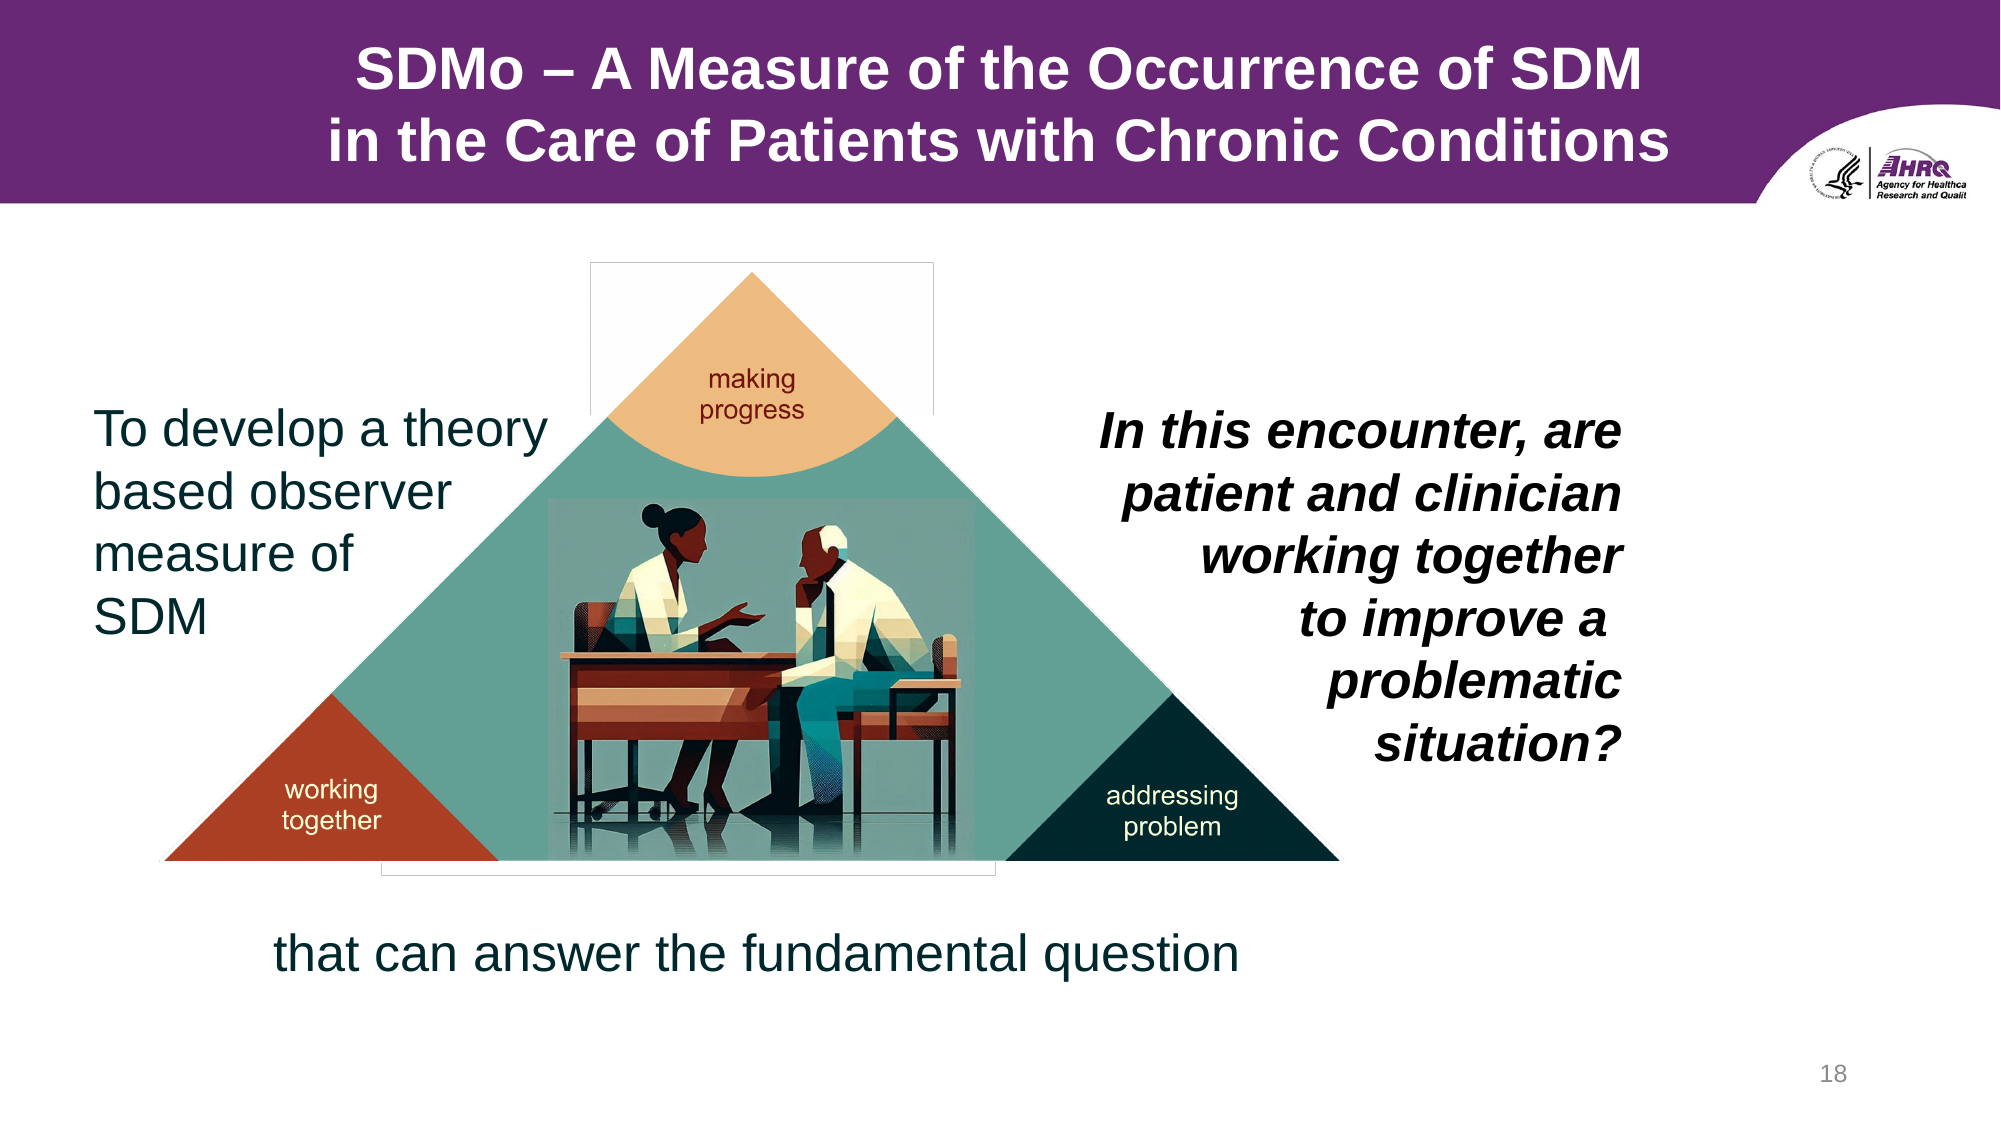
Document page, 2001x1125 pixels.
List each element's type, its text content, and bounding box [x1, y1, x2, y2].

picture [0, 0, 2001, 1125]
text_box To develop a theory based observer measure of SDM [78, 387, 144, 653]
title SDMo – A Measure of the Occurrence of SDM in the Care of Patients with Chronic Conditions [116, 21, 1884, 181]
slide_number 18 [1412, 1042, 1863, 1103]
text_box In this encounter, are patient and clinician working together to improve a problematic situation? [1353, 389, 1638, 780]
